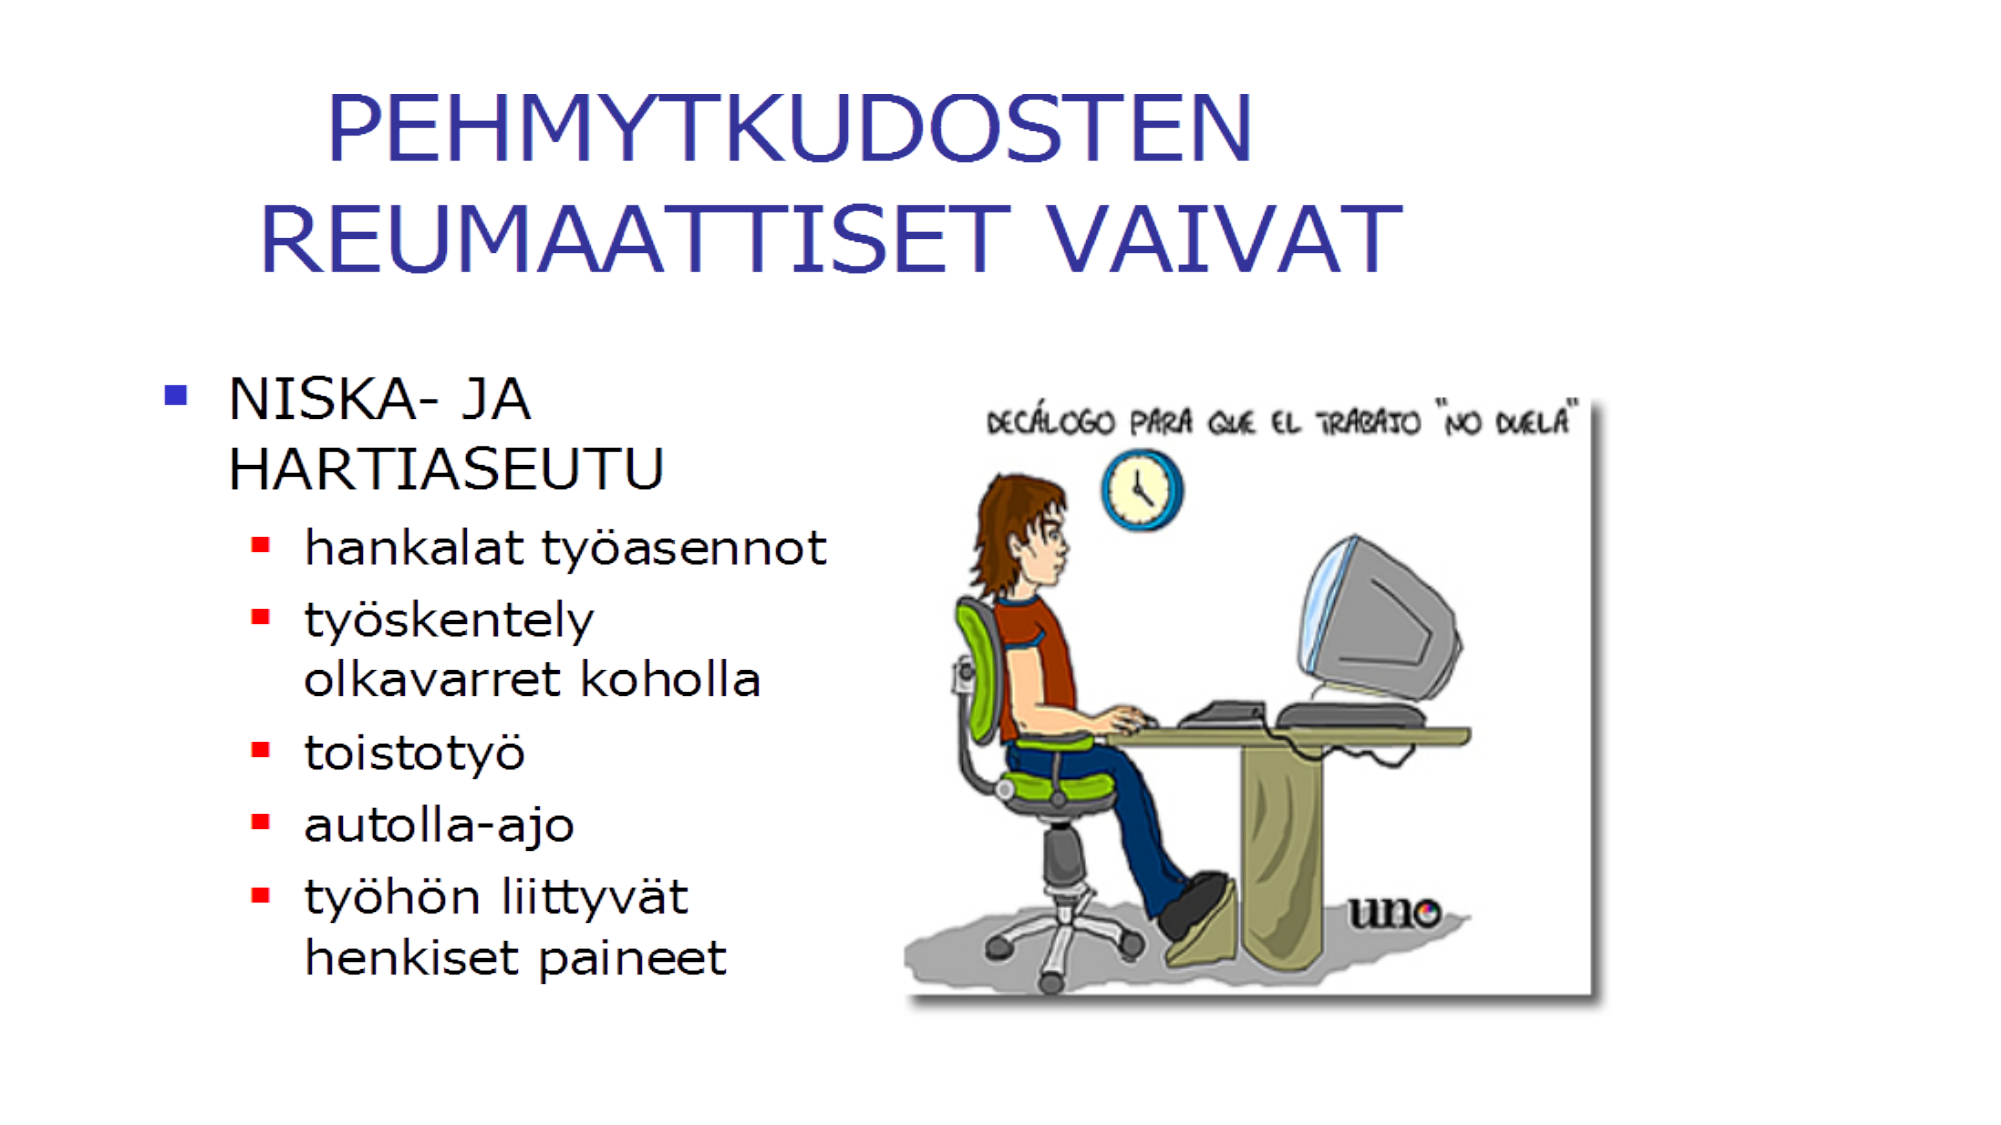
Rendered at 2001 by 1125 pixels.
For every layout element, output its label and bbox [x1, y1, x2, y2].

picture [156, 94, 1633, 1031]
